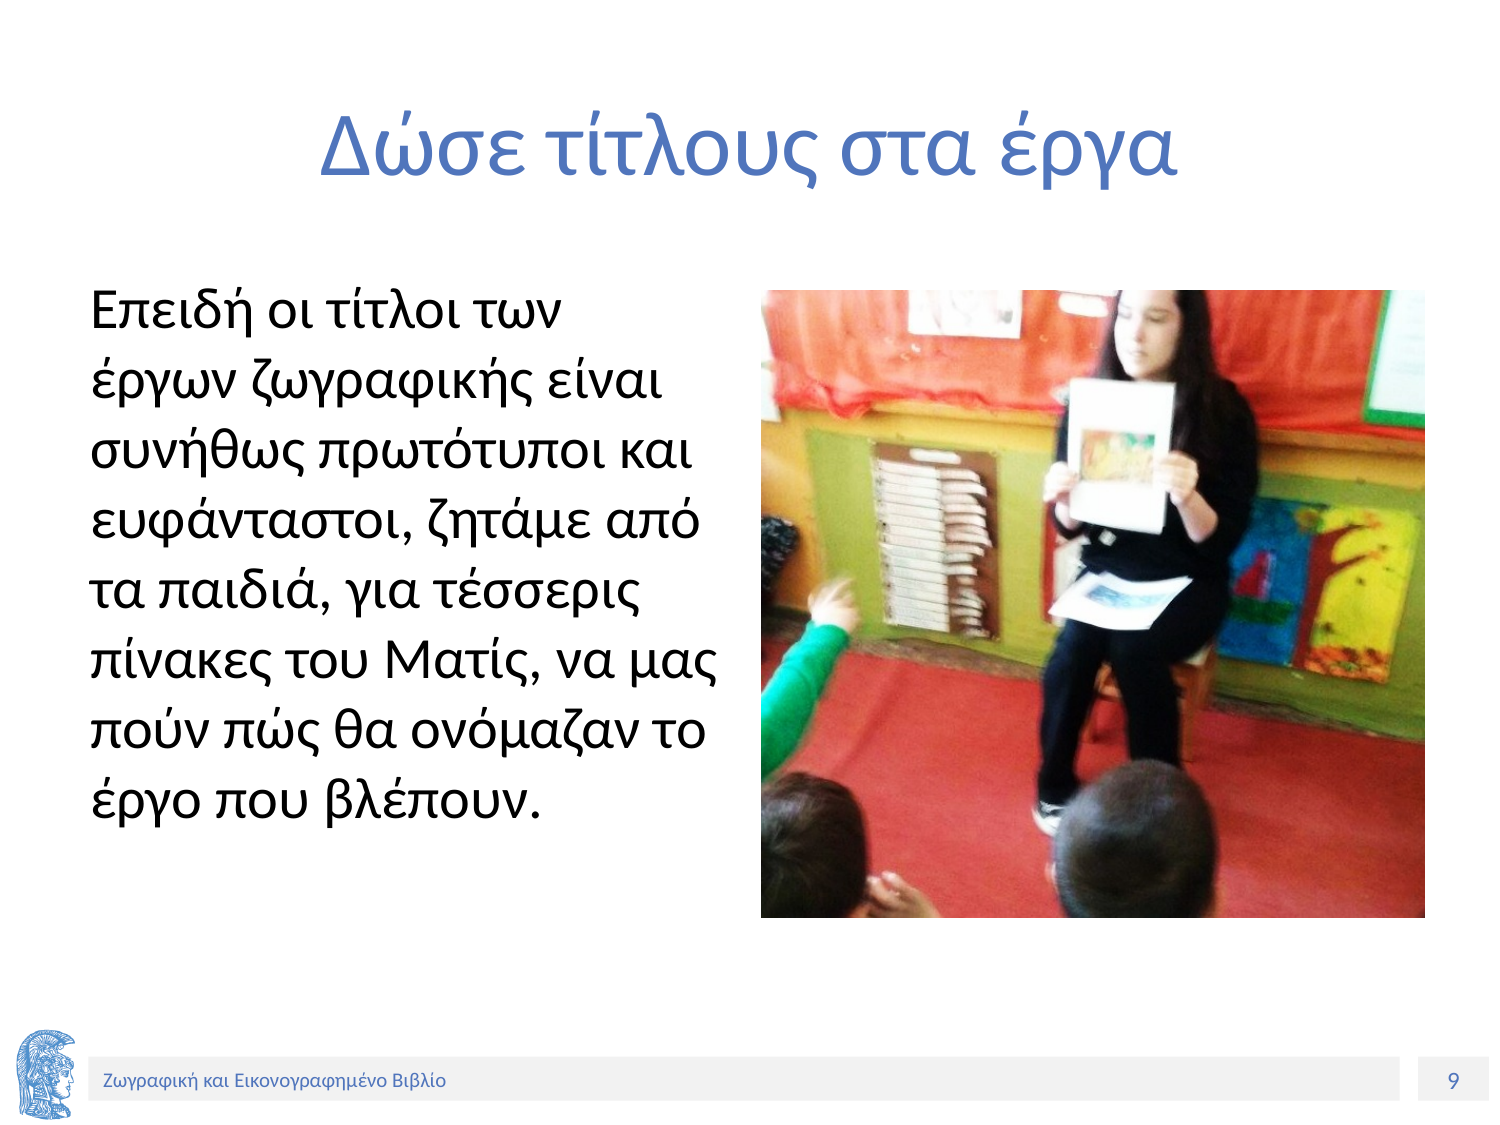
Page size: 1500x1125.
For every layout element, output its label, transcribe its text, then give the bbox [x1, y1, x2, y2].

list Επειδή οι τίτλοι των έργων ζωγραφικής είναι συνήθως πρωτότυποι και ευφάνταστοι, ζητάμε από τα παιδιά, για τέσσερις πίνακες του Ματίς, να μας πούν πώς θα ονόμαζαν το έργο που βλέπουν. [75, 262, 738, 1005]
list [761, 290, 1425, 918]
picture [9, 1026, 81, 1120]
title Δώσε τίτλους στα έργα [75, 45, 1425, 233]
